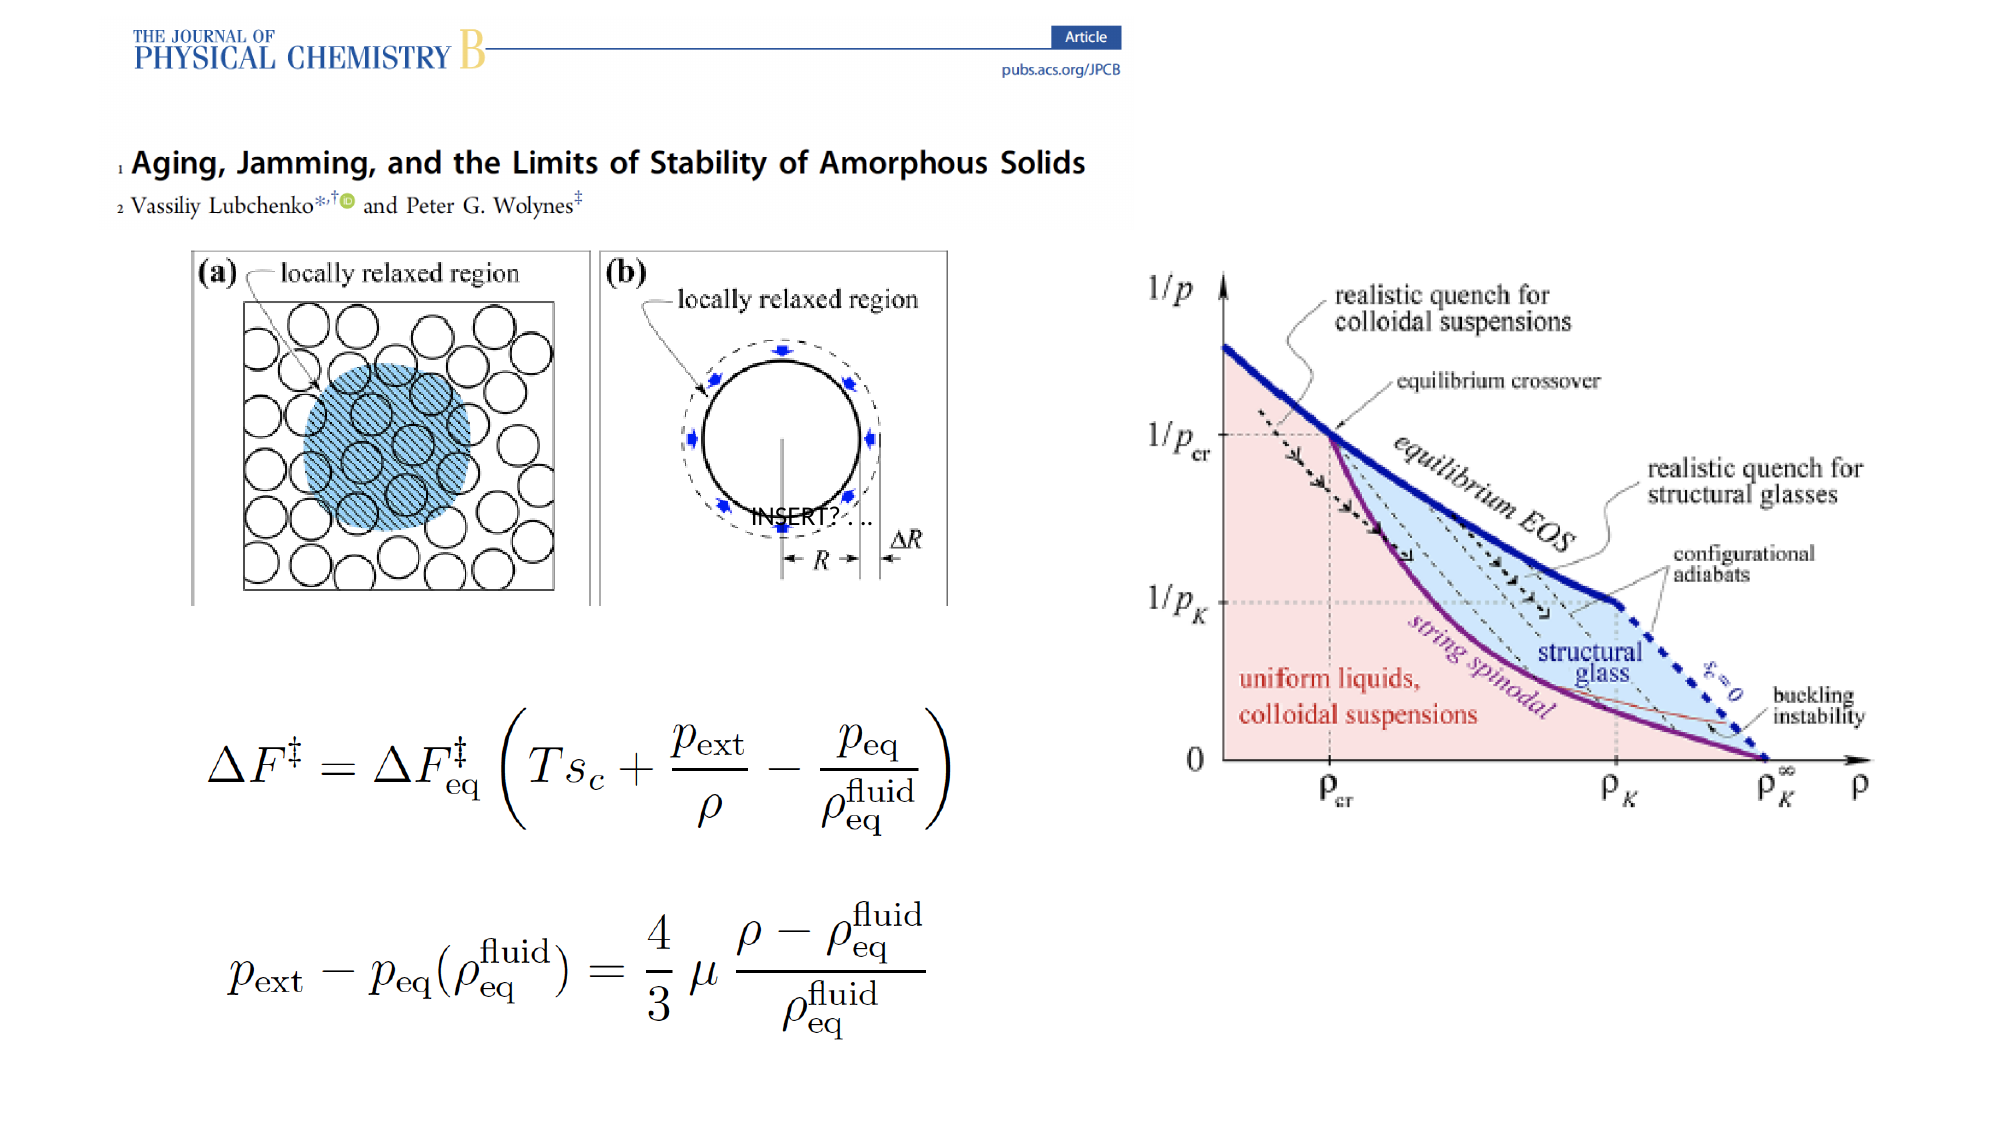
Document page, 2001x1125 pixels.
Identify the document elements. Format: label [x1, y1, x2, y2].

picture [195, 685, 961, 848]
picture [202, 884, 969, 1056]
picture [147, 245, 988, 629]
picture [1088, 252, 1933, 826]
list [98, 16, 1134, 230]
